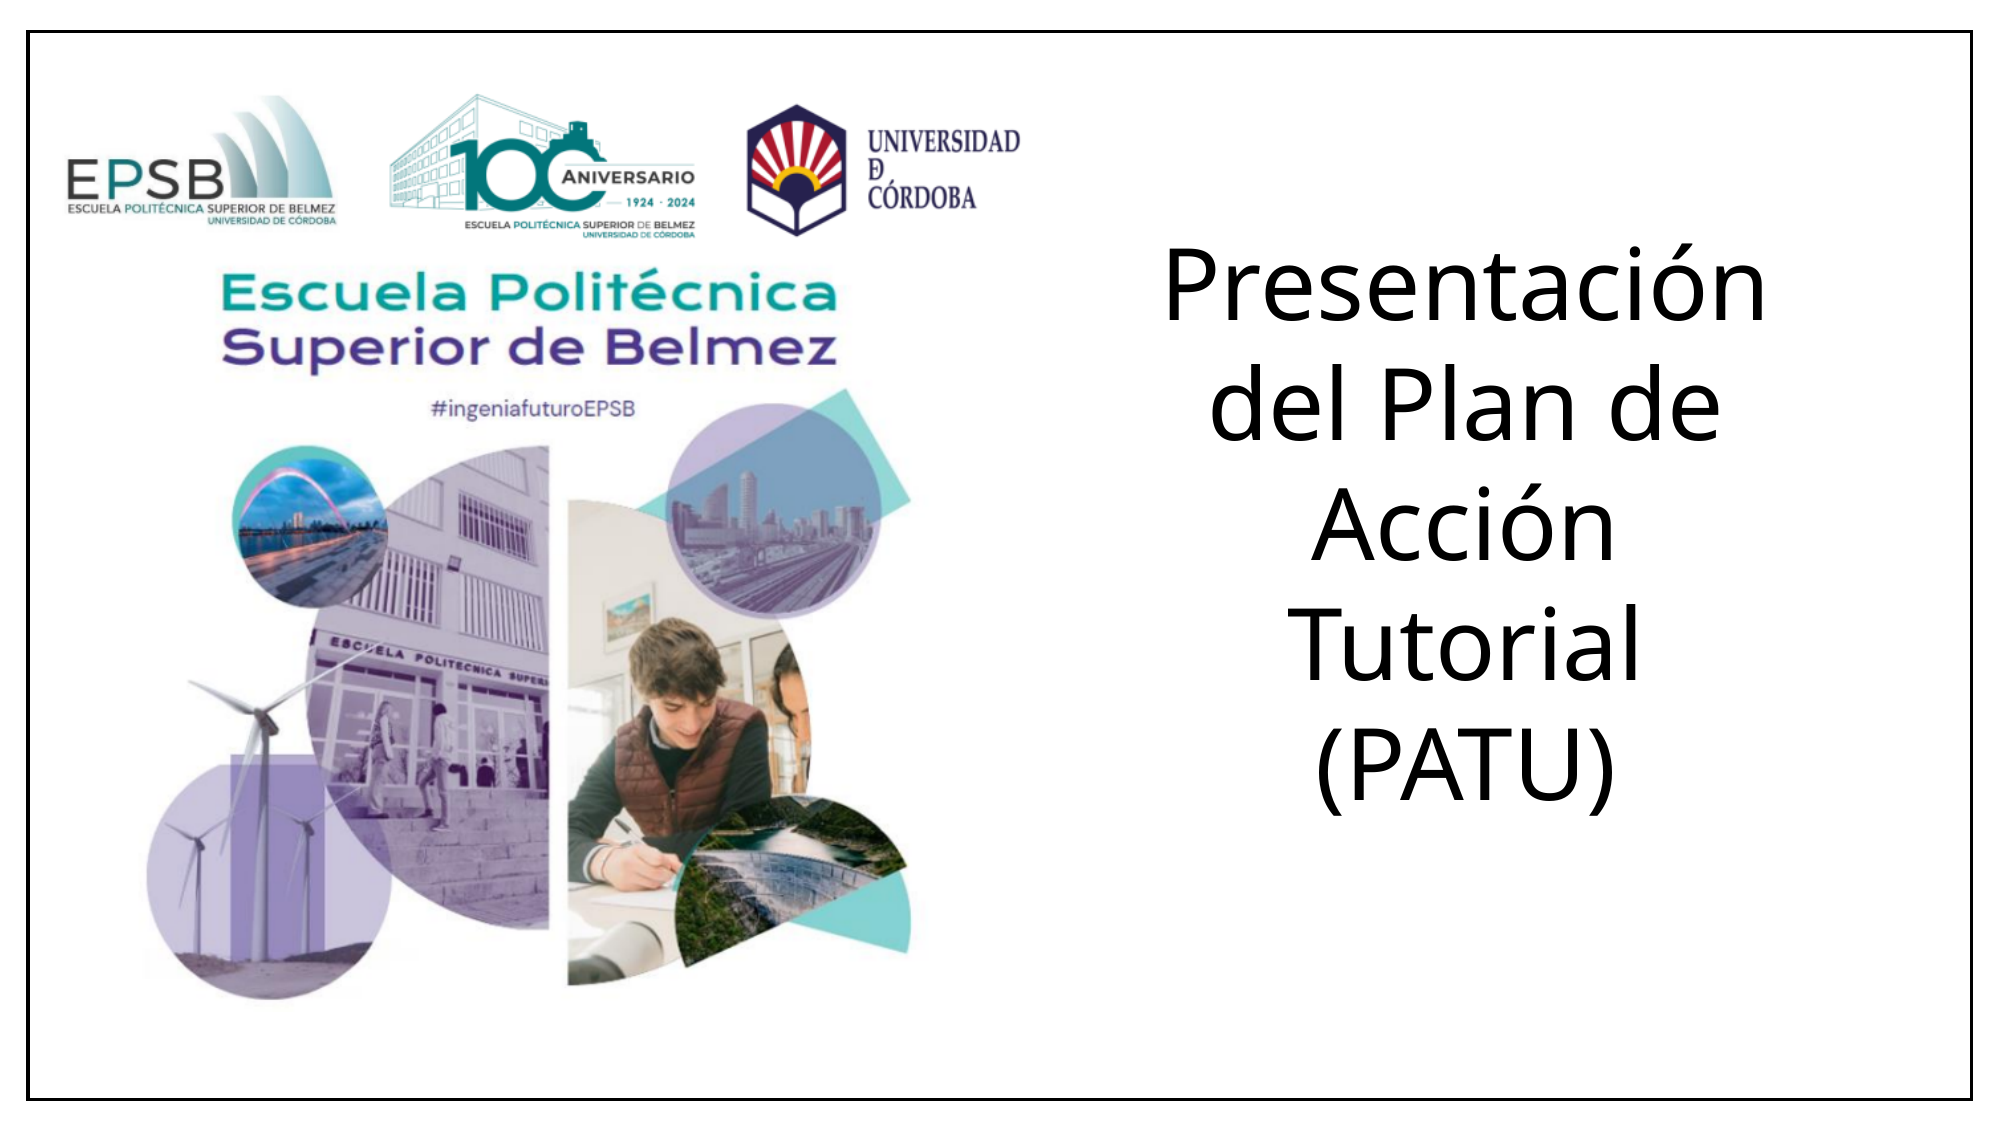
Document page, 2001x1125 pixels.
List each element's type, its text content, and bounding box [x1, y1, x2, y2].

text_box Presentación del Plan de Acción Tutorial (PATU) [1138, 212, 1793, 828]
picture [46, 55, 1046, 1013]
text_box [26, 30, 1973, 1101]
